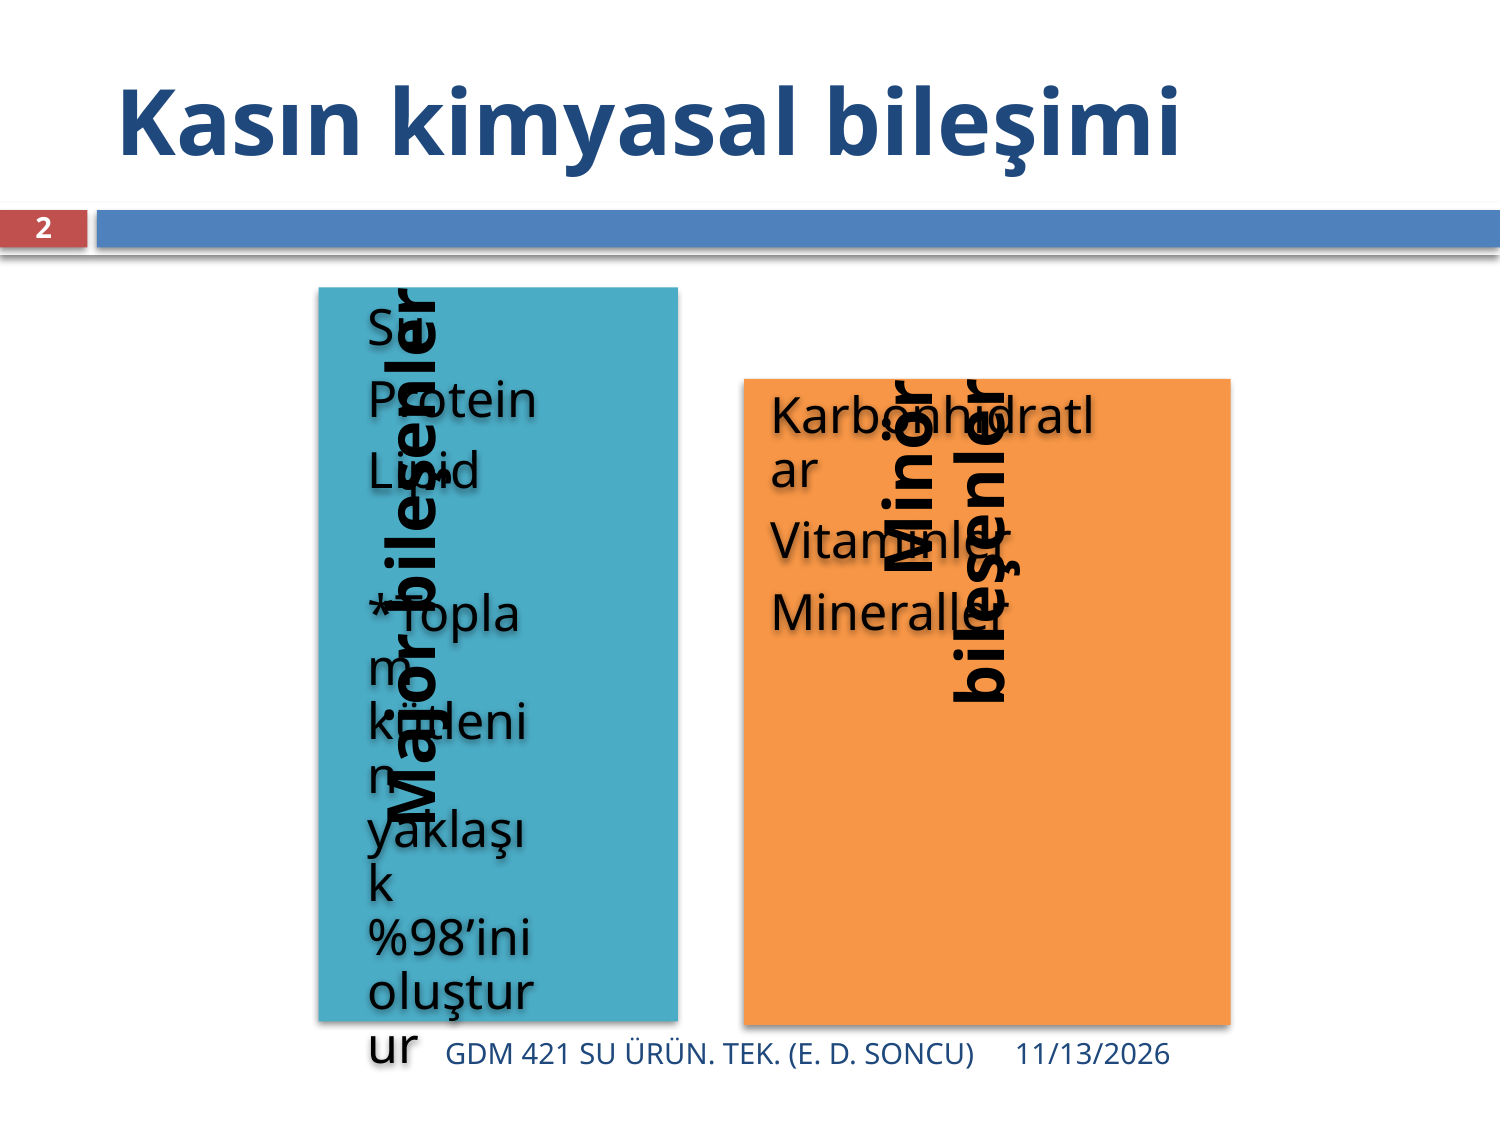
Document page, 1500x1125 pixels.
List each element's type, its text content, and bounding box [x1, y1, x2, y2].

footer GDM 421 SU ÜRÜN. TEK. (E. D. SONCU) [99, 1035, 990, 1085]
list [19, 287, 1358, 1026]
slide_number 2 [0, 208, 88, 249]
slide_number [999, 1025, 1438, 1085]
title Kasın kimyasal bileşimi [100, 37, 1438, 200]
